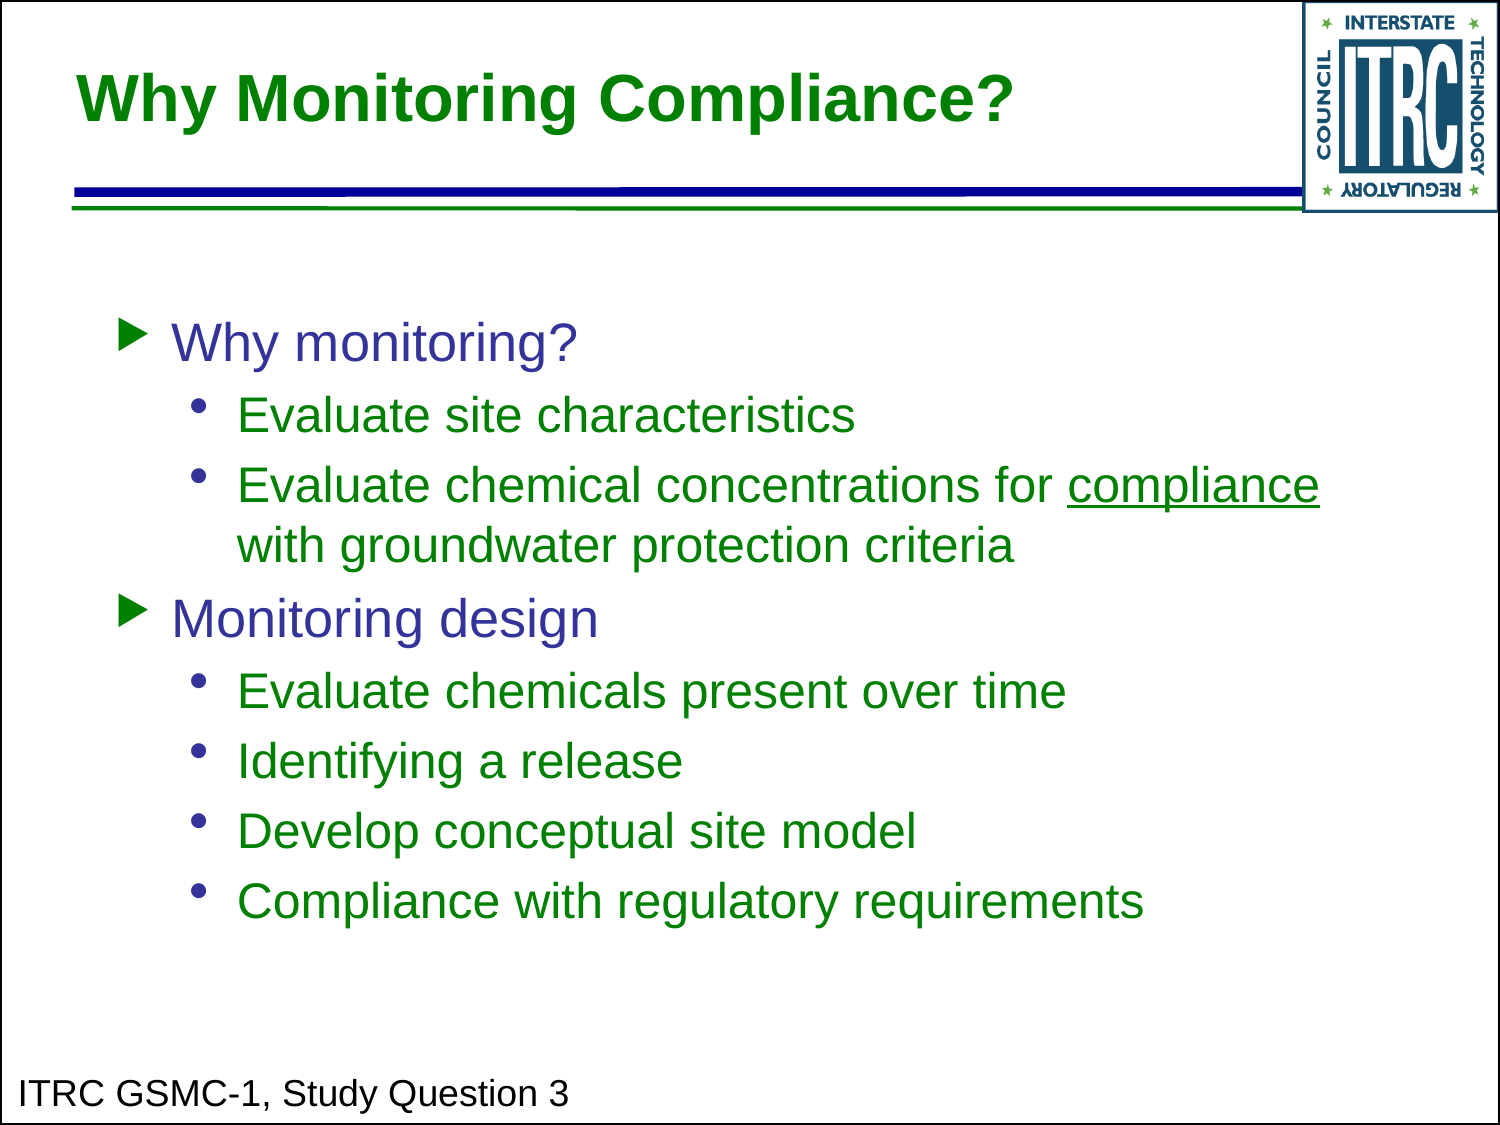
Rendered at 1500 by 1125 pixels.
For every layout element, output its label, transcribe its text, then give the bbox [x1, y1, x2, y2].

text_box ITRC GSMC-1, Study Question 3 [3, 1061, 585, 1122]
title Why Monitoring Compliance? [61, 15, 1307, 188]
list Why monitoring? Evaluate site characteristics Evaluate chemical concentrations for compliance with groundwater protection criteria Monitoring design Evaluate chemicals present over time Identifying a release Develop conceptual site model Compliance with regulatory requirements [99, 299, 1375, 975]
picture [1302, 2, 1498, 213]
